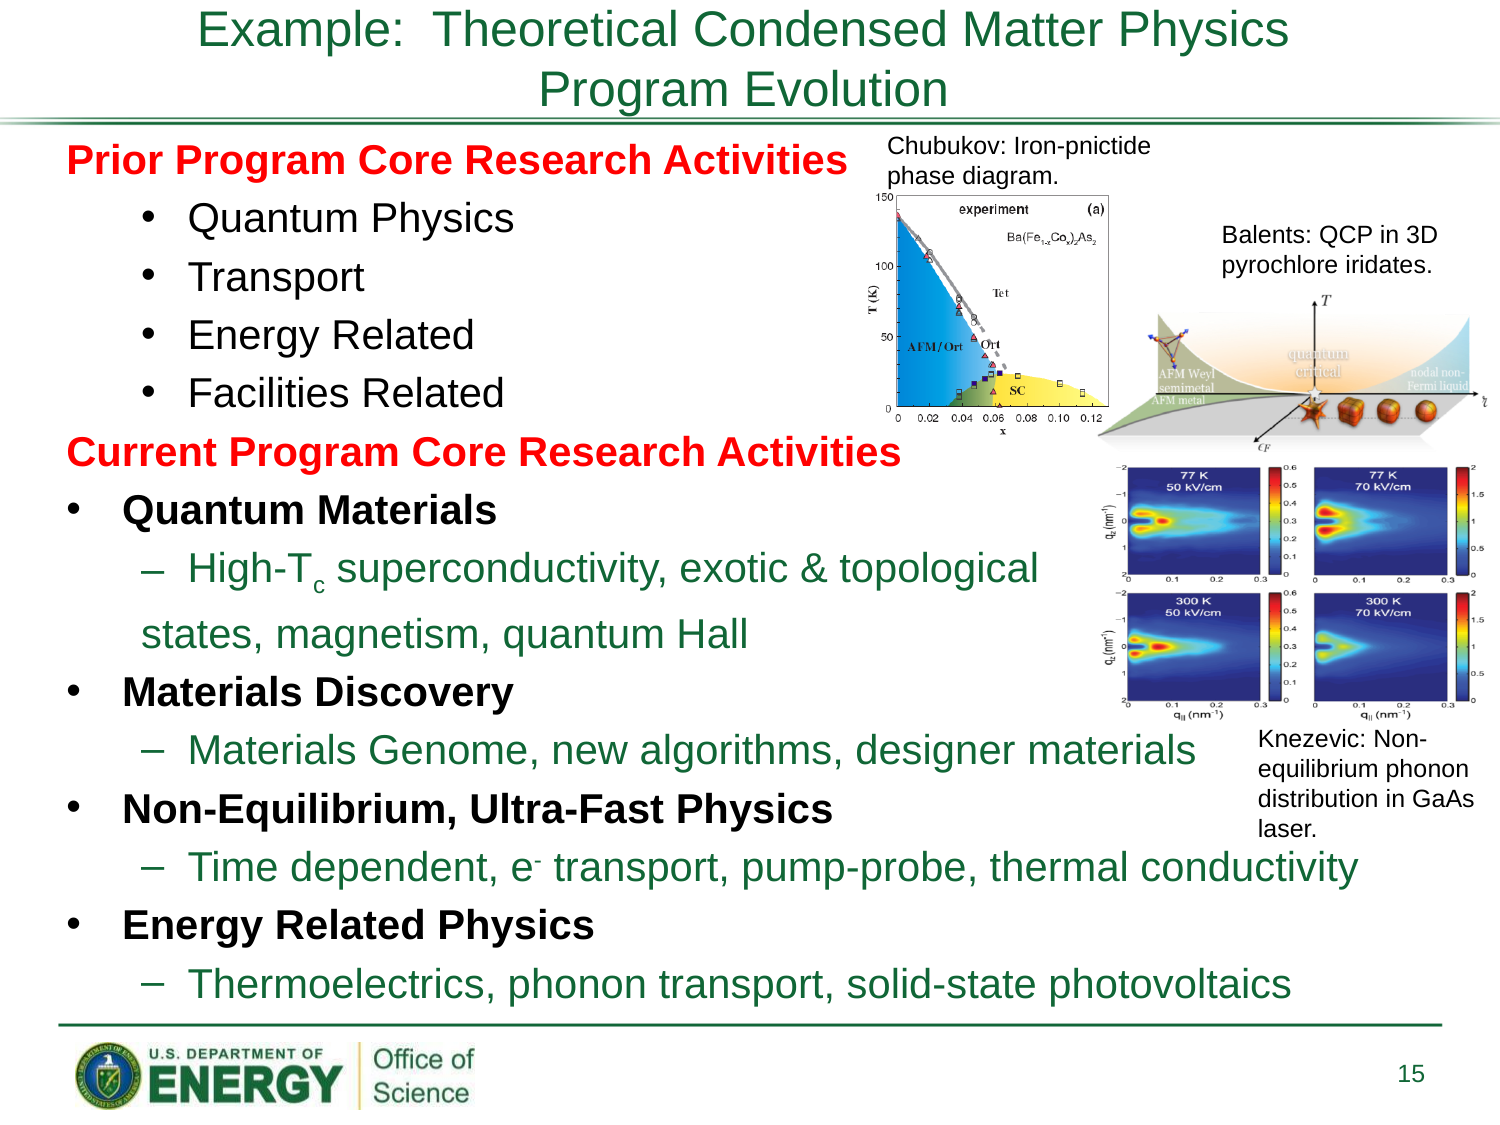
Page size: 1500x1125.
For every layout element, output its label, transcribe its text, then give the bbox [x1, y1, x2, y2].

text_box Balents: QCP in 3D pyrochlore iridates. [1206, 211, 1489, 287]
slide_number 15 [1380, 1042, 1443, 1103]
picture [0, 0, 1500, 1125]
text_box Knezevic: Non-equilibrium phonon distribution in GaAs laser. [1243, 727, 1492, 850]
title Example: Theoretical Condensed Matter Physics Program Evolution [62, 0, 1426, 151]
text_box Chubukov: Iron-pnictide phase diagram. [872, 122, 1175, 198]
list Prior Program Core Research Activities Quantum Physics Transport Energy Related Facilities Related Current Program Core Research Activities Quantum Materials High-Tc superconductivity, exotic & topological states, magnetism, quantum Hall Materials Discovery Materials Genome, new algorithms, designer materials Non-Equilibrium, Ultra-Fast Physics Time dependent, e- transport, pump-probe, thermal conductivity Energy Related Physics Thermoelectrics, phonon transport, solid-state photovoltaics [50, 125, 1432, 1018]
